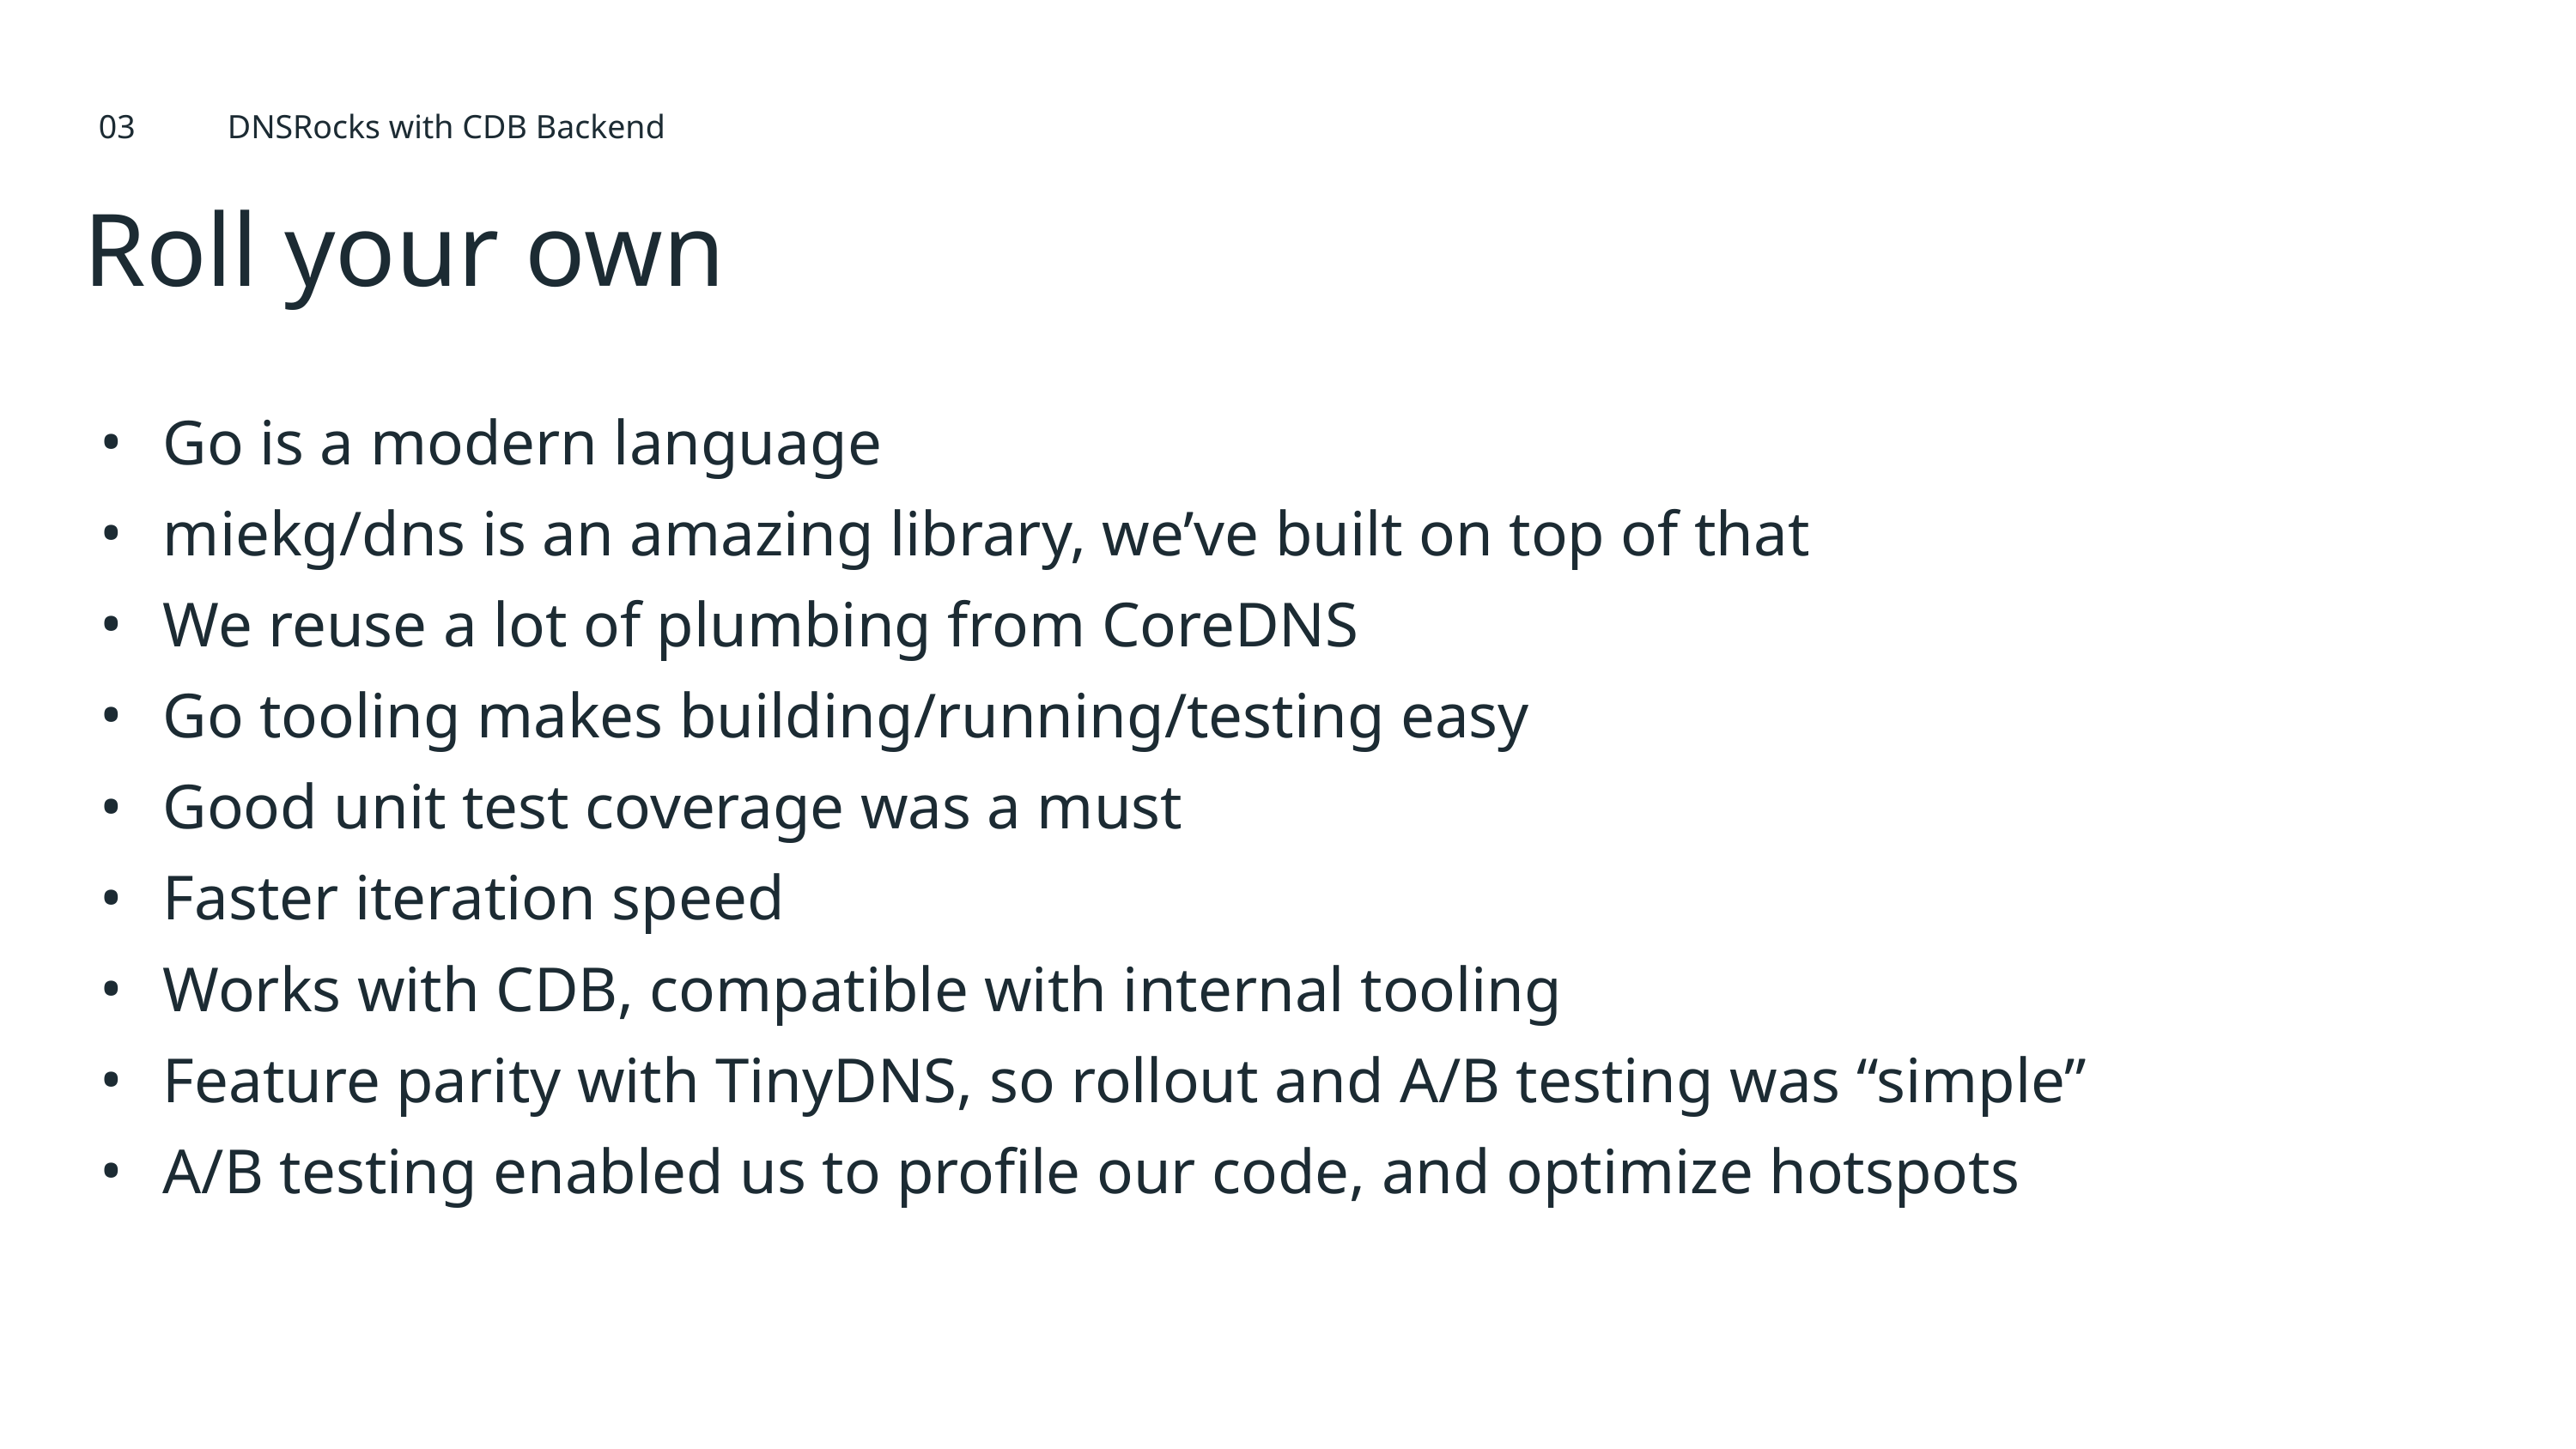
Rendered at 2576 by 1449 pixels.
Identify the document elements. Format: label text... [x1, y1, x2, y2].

subtitle 03 DNSRocks with CDB Backend [98, 98, 1190, 148]
title Roll your own [83, 186, 2167, 306]
list Go is a modern language miekg/dns is an amazing library, we’ve built on top of that We reuse a lot of plumbing from CoreDNS Go tooling makes building/running/testing easy Good unit test coverage was a must Faster iteration speed Works with CDB, compatible with internal tooling Feature parity with TinyDNS, so rollout and A/B testing was “simple” A/B testing enabled us to profile our code, and optimize hotspots [98, 385, 2182, 1324]
